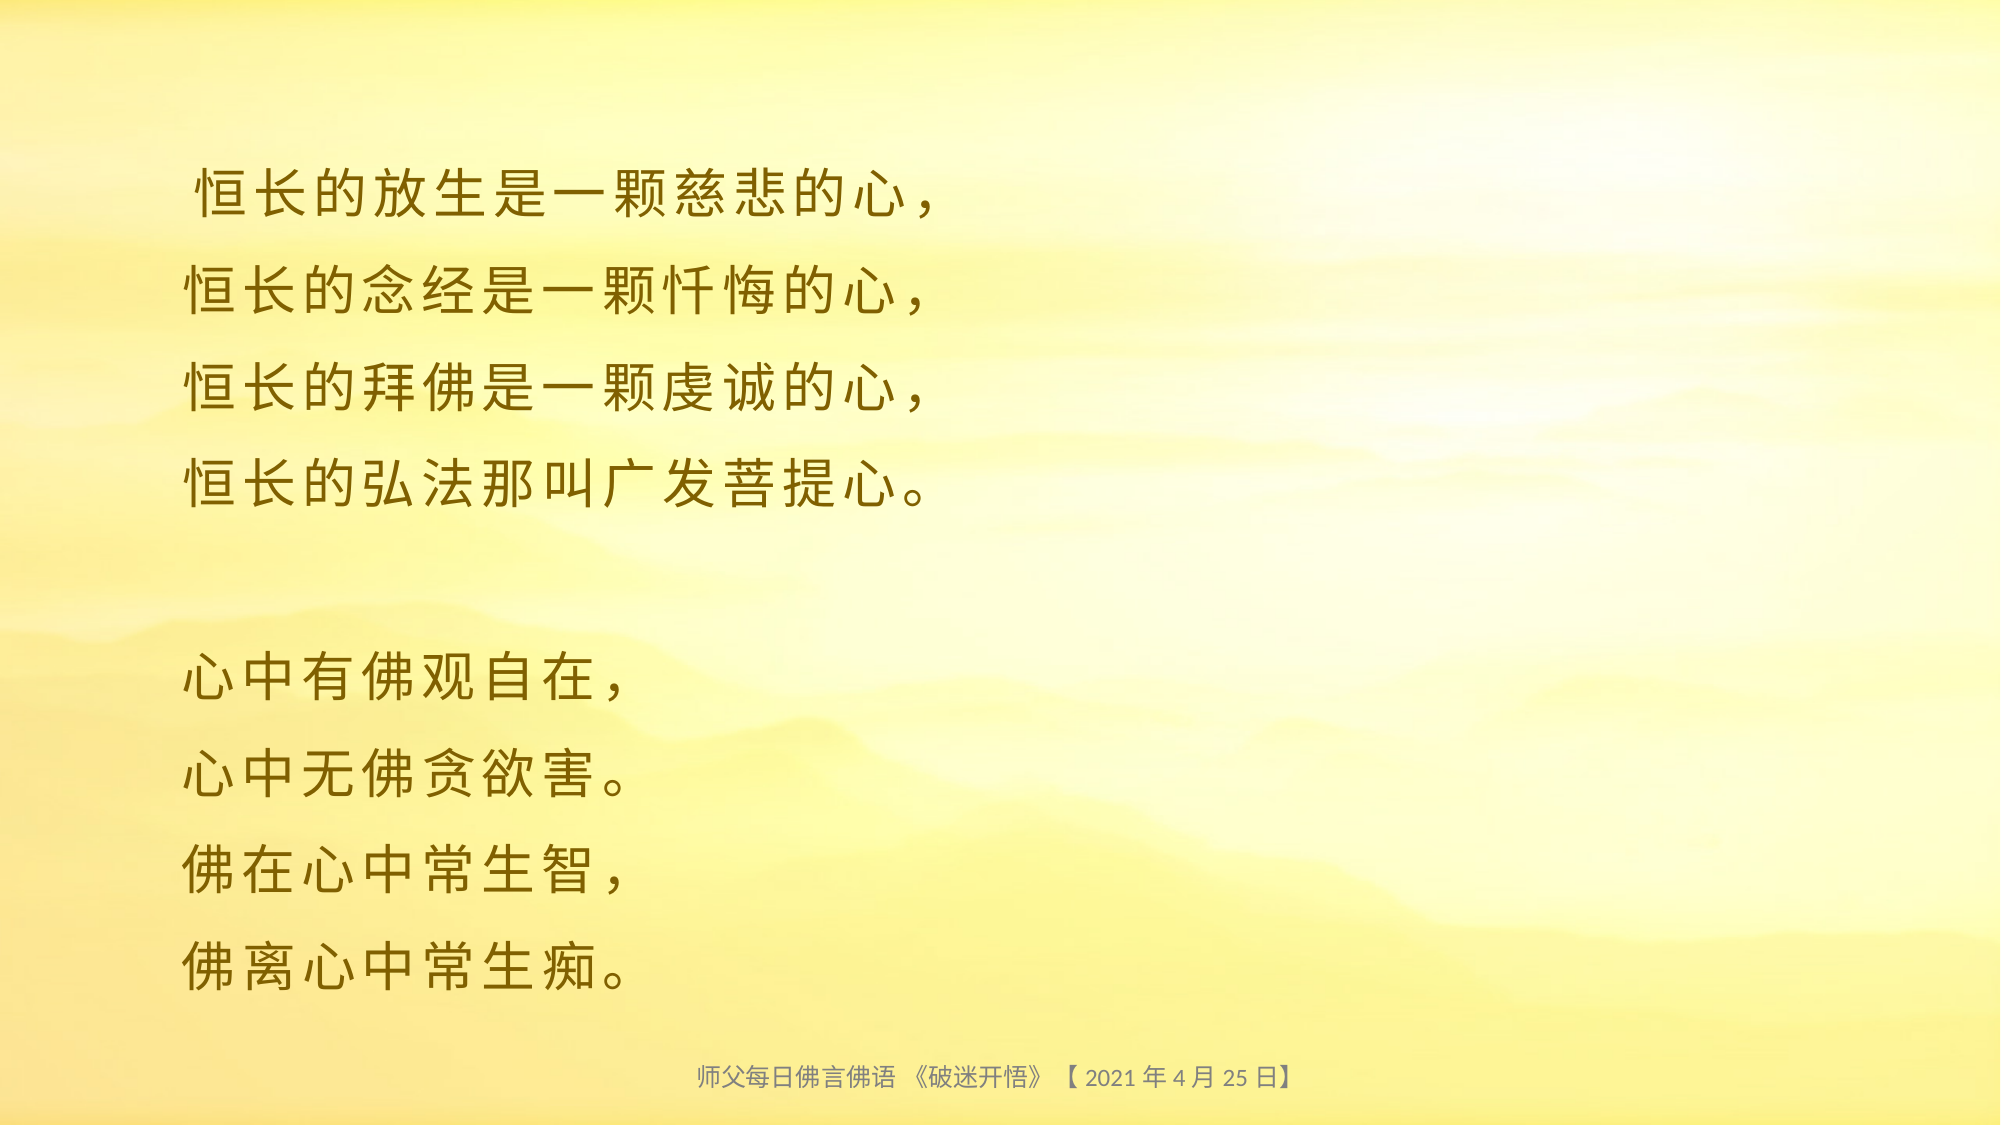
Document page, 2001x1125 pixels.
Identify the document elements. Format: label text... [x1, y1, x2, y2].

footer 师父每日佛言佛语 《破迷开悟》【2021年4月25日】 [502, 1046, 1498, 1106]
picture [0, 0, 2001, 1125]
title 恒长的放生是一颗慈悲的心， 恒长的念经是一颗忏悔的心， 恒长的拜佛是一颗虔诚的心， 恒长的弘法那叫广发菩提心。 心中有佛观自在， 心中无佛贪欲害。 佛在心中常生智， 佛离心中常生痴。 [75, 115, 1925, 1010]
